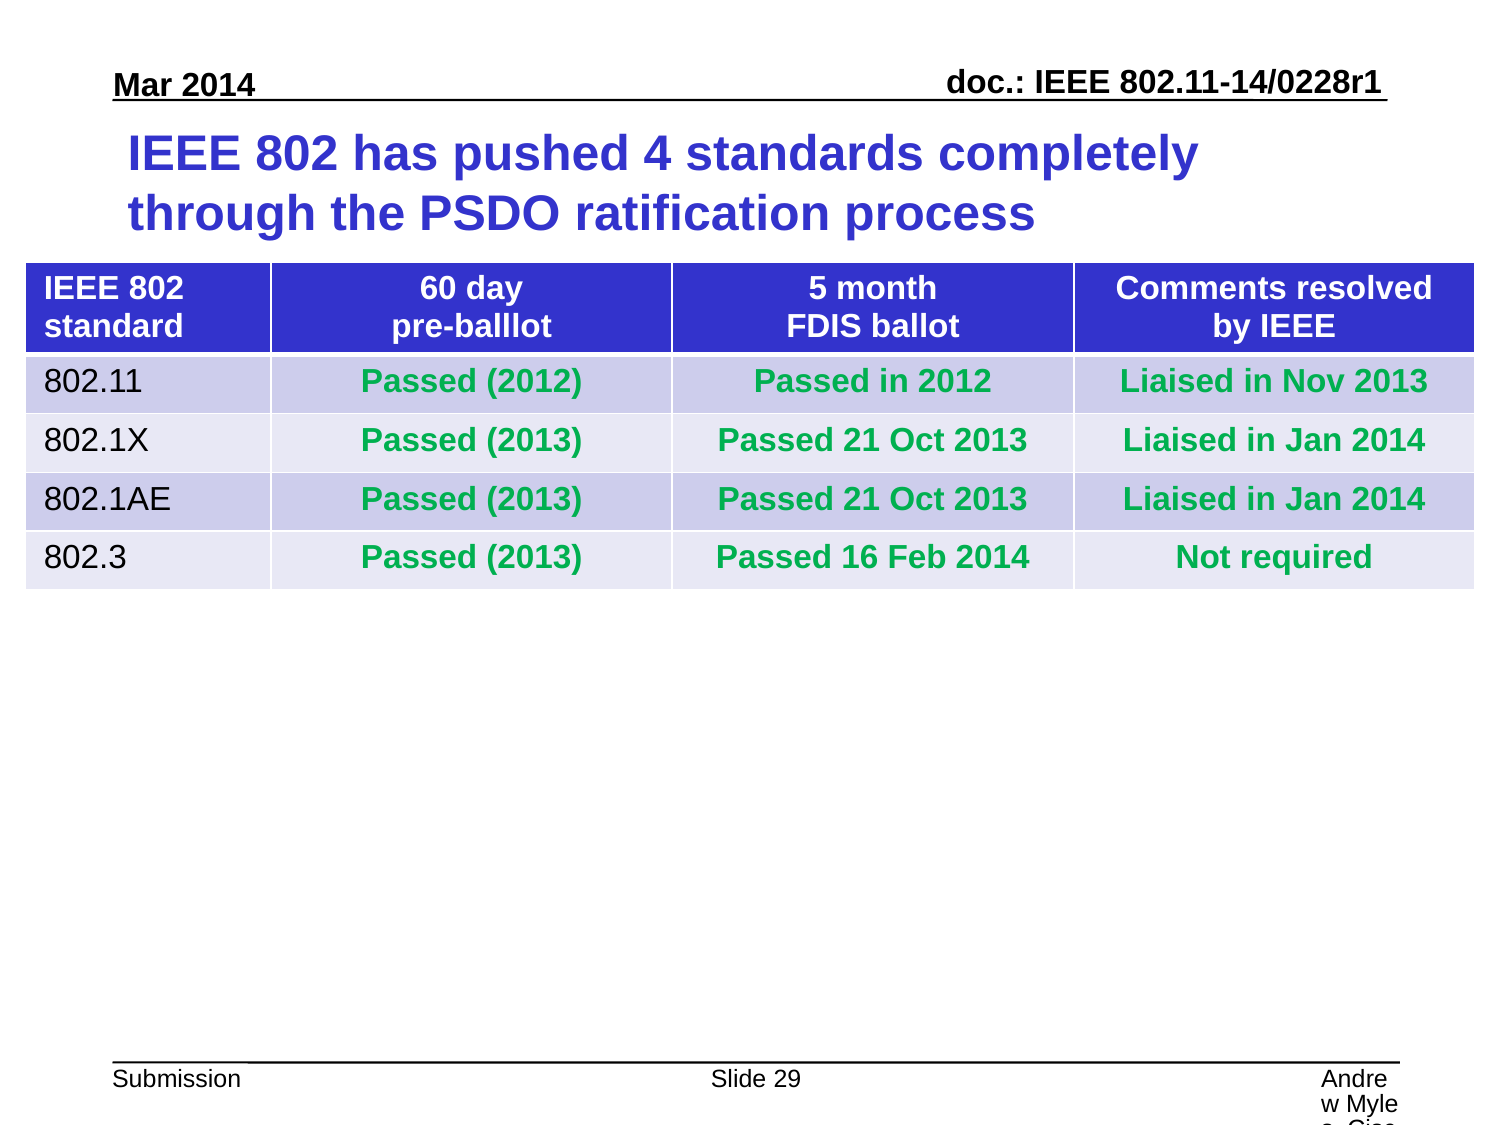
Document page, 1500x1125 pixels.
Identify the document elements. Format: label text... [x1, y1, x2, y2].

table_cell Liaised in Jan 2014 [1075, 414, 1474, 472]
table_cell 802.1AE [26, 473, 270, 530]
table_header IEEE 802 standard [26, 263, 270, 352]
table_cell Passed 21 Oct 2013 [673, 414, 1073, 472]
table_header 5 month FDIS ballot [673, 263, 1073, 352]
table_cell Passed 21 Oct 2013 [673, 473, 1073, 530]
table_cell Liaised in Nov 2013 [1075, 357, 1474, 413]
table_header Comments resolved by IEEE [1075, 263, 1474, 352]
table_cell Passed (2013) [272, 414, 671, 472]
table_cell 802.1X [26, 414, 270, 472]
table_cell Liaised in Jan 2014 [1075, 473, 1474, 530]
table_cell Not required [1075, 532, 1474, 589]
table_cell Passed 16 Feb 2014 [673, 532, 1073, 589]
table_cell Passed (2013) [272, 473, 671, 530]
table_cell 802.3 [26, 532, 270, 589]
title IEEE 802 has pushed 4 standards completely through the PSDO ratification process [112, 112, 1388, 262]
table_cell Passed (2012) [272, 357, 671, 413]
footer Andrew Myles, Cisco [1320, 1061, 1402, 1093]
table_cell 802.11 [26, 357, 270, 413]
table_header 60 day pre-balllot [272, 263, 671, 352]
table_cell Passed in 2012 [673, 357, 1073, 413]
slide_number Slide 29 [709, 1061, 803, 1093]
table_cell Passed (2013) [272, 532, 671, 589]
